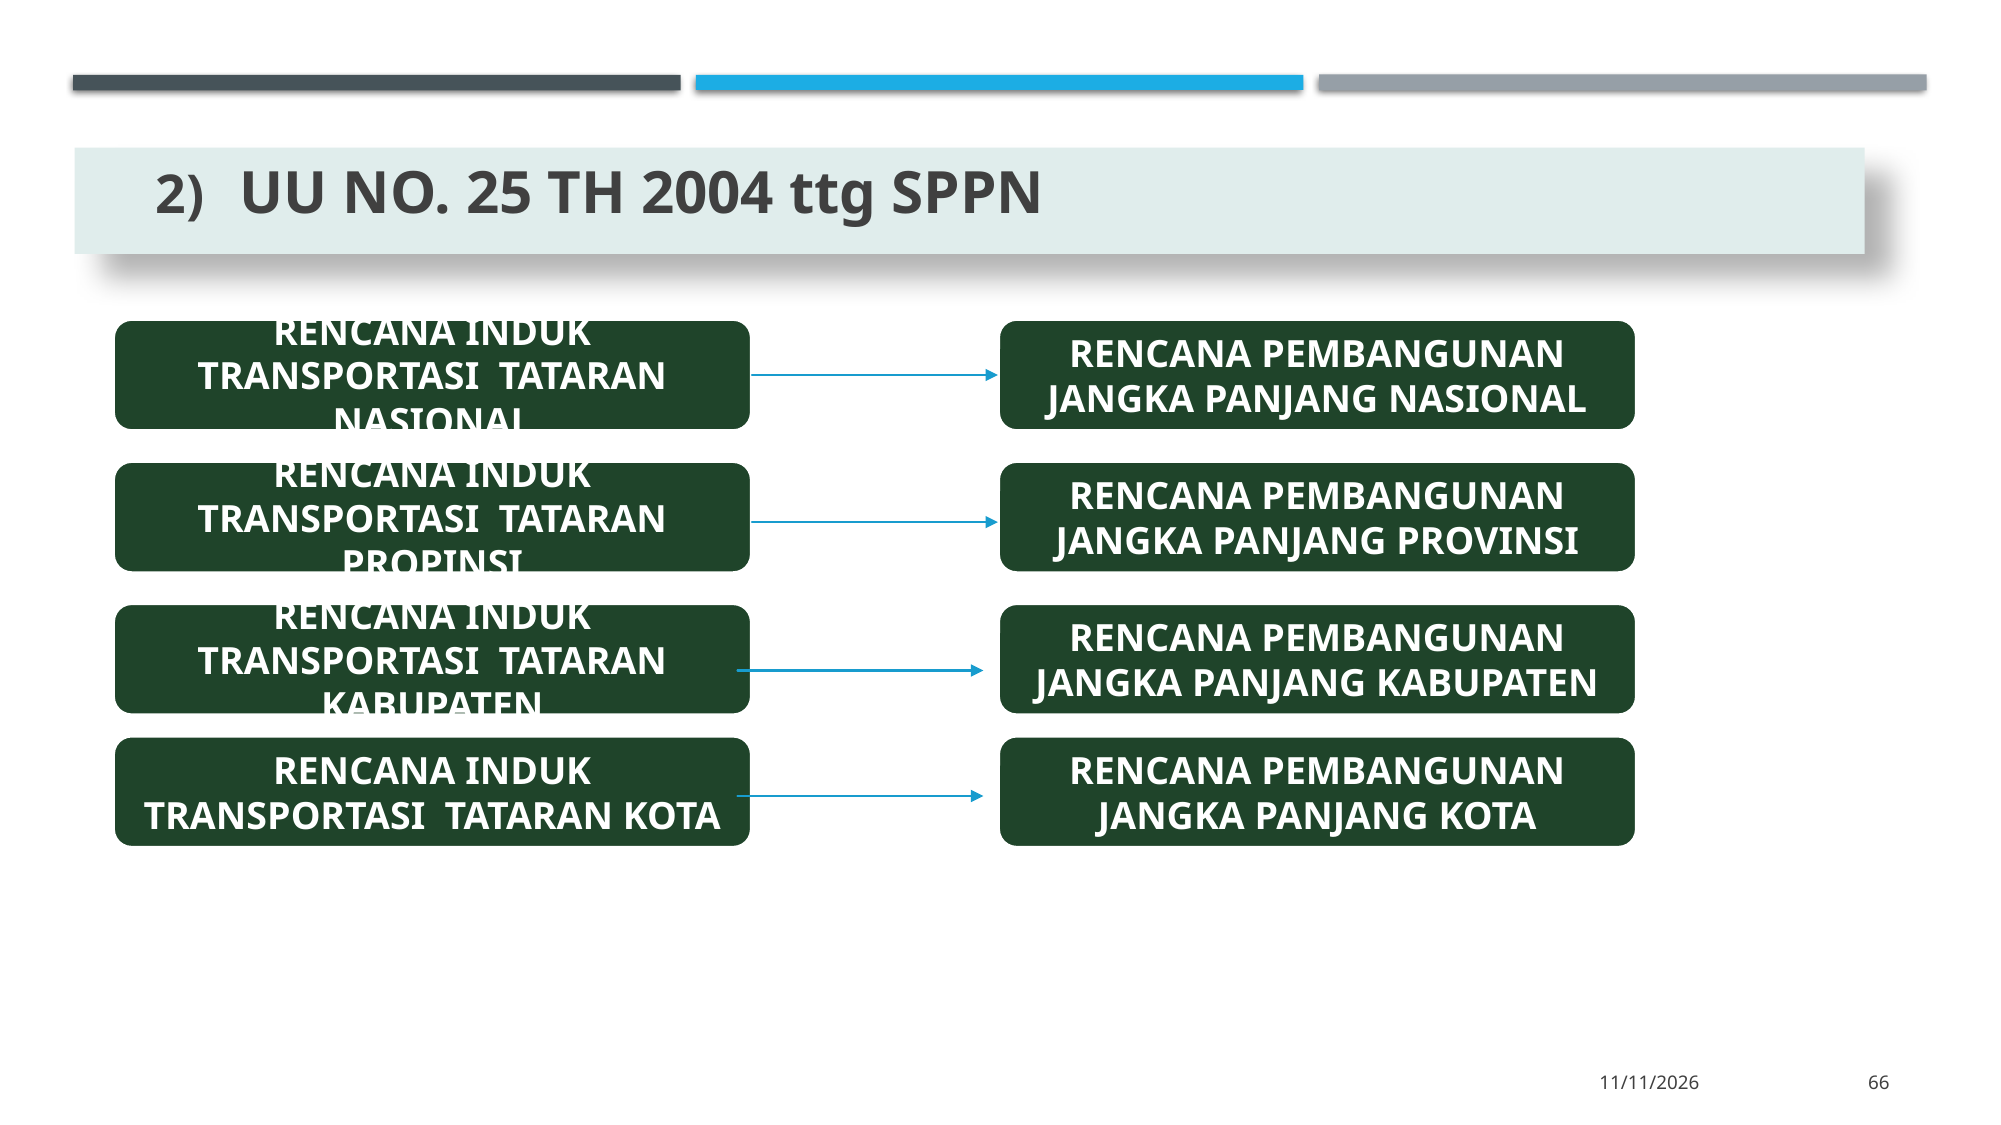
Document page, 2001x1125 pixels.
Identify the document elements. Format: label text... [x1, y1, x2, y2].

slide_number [1247, 1053, 1715, 1114]
text_box RENCANA PEMBANGUNAN JANGKA PANJANG KOTA [995, 733, 1640, 851]
text_box RENCANA INDUK TRANSPORTASI TATARAN KABUPATEN [110, 600, 755, 718]
text_box RENCANA INDUK TRANSPORTASI TATARAN NASIONAL [110, 316, 755, 434]
text_box RENCANA PEMBANGUNAN JANGKA PANJANG KABUPATEN [995, 600, 1640, 718]
text_box RENCANA INDUK TRANSPORTASI TATARAN KOTA [110, 733, 755, 851]
slide_number 66 [1732, 1053, 1905, 1114]
text_box RENCANA PEMBANGUNAN JANGKA PANJANG NASIONAL [995, 316, 1640, 434]
text_box UU NO. 25 TH 2004 ttg SPPN [74, 147, 1865, 254]
text_box RENCANA INDUK TRANSPORTASI TATARAN PROPINSI [110, 458, 755, 576]
text_box RENCANA PEMBANGUNAN JANGKA PANJANG PROVINSI [995, 458, 1640, 576]
